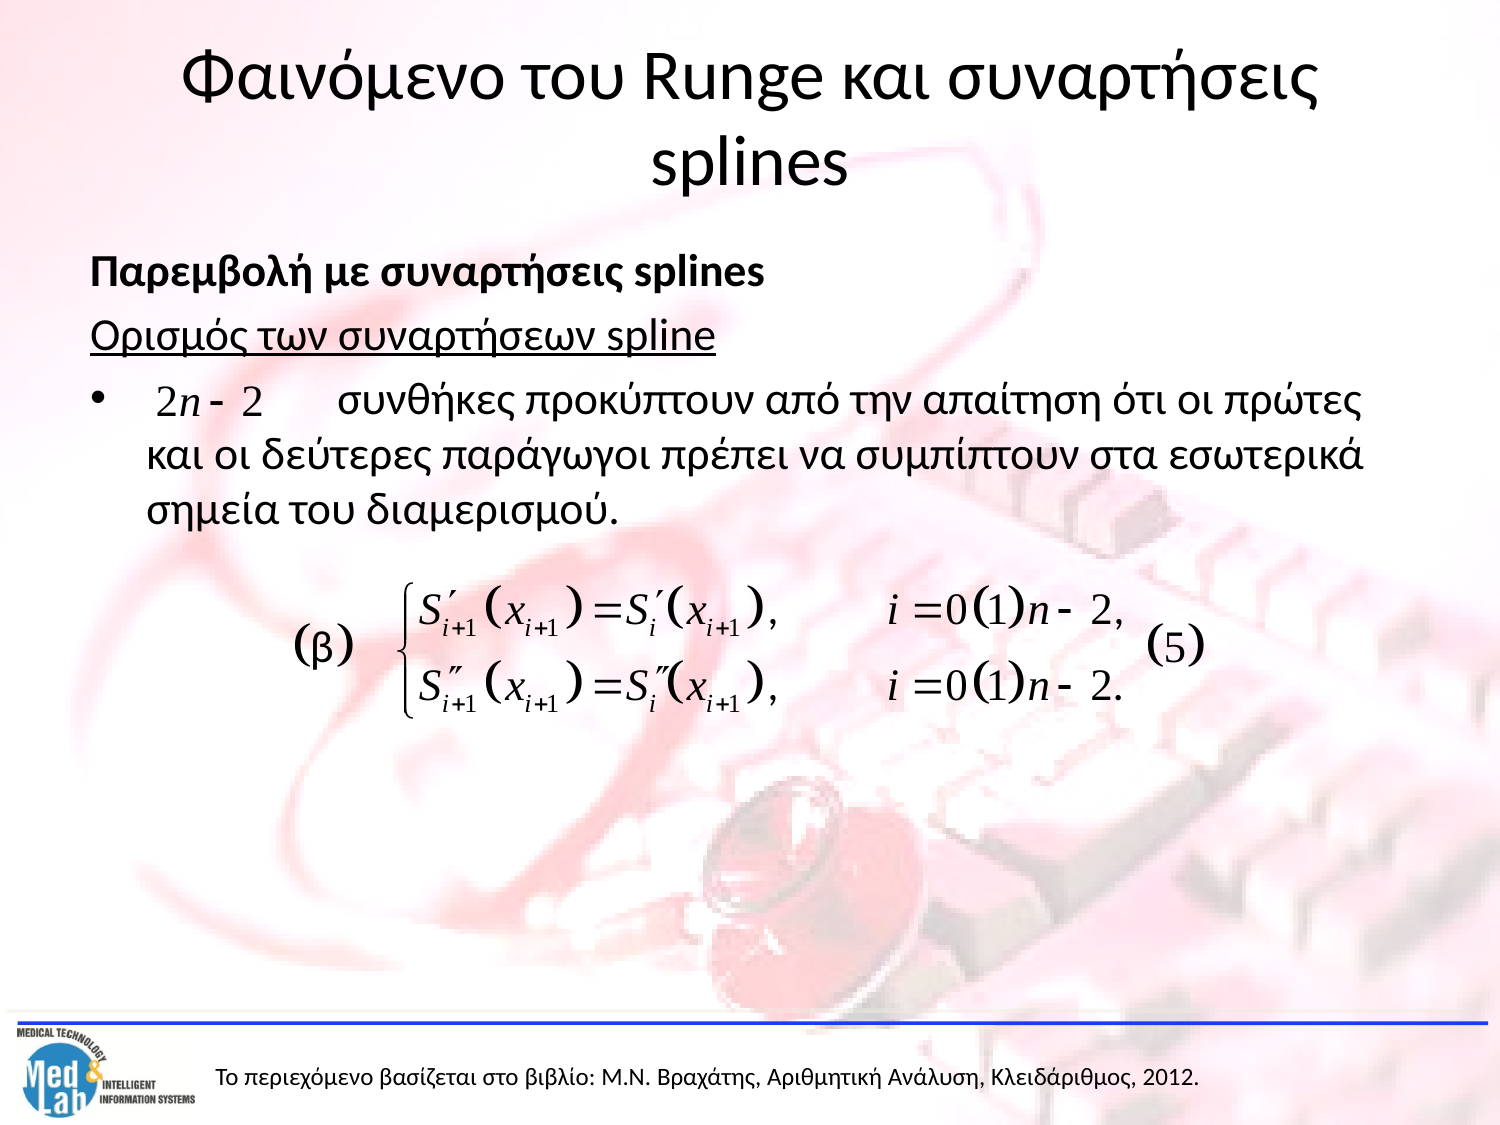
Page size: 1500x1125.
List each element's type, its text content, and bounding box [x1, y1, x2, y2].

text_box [148, 374, 273, 428]
picture [17, 1028, 195, 1118]
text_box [288, 572, 1212, 731]
list Παρεμβολή με συναρτήσεις splines Ορισμός των συναρτήσεων spline συνθήκες προκύπτουν από την απαίτηση ότι οι πρώτες και οι δεύτερες παράγωγοι πρέπει να συμπίπτουν στα εσωτερικά σημεία του διαμερισμού. [75, 233, 1425, 1012]
title Φαινόμενο του Runge και συναρτήσεις splines [75, 20, 1425, 208]
